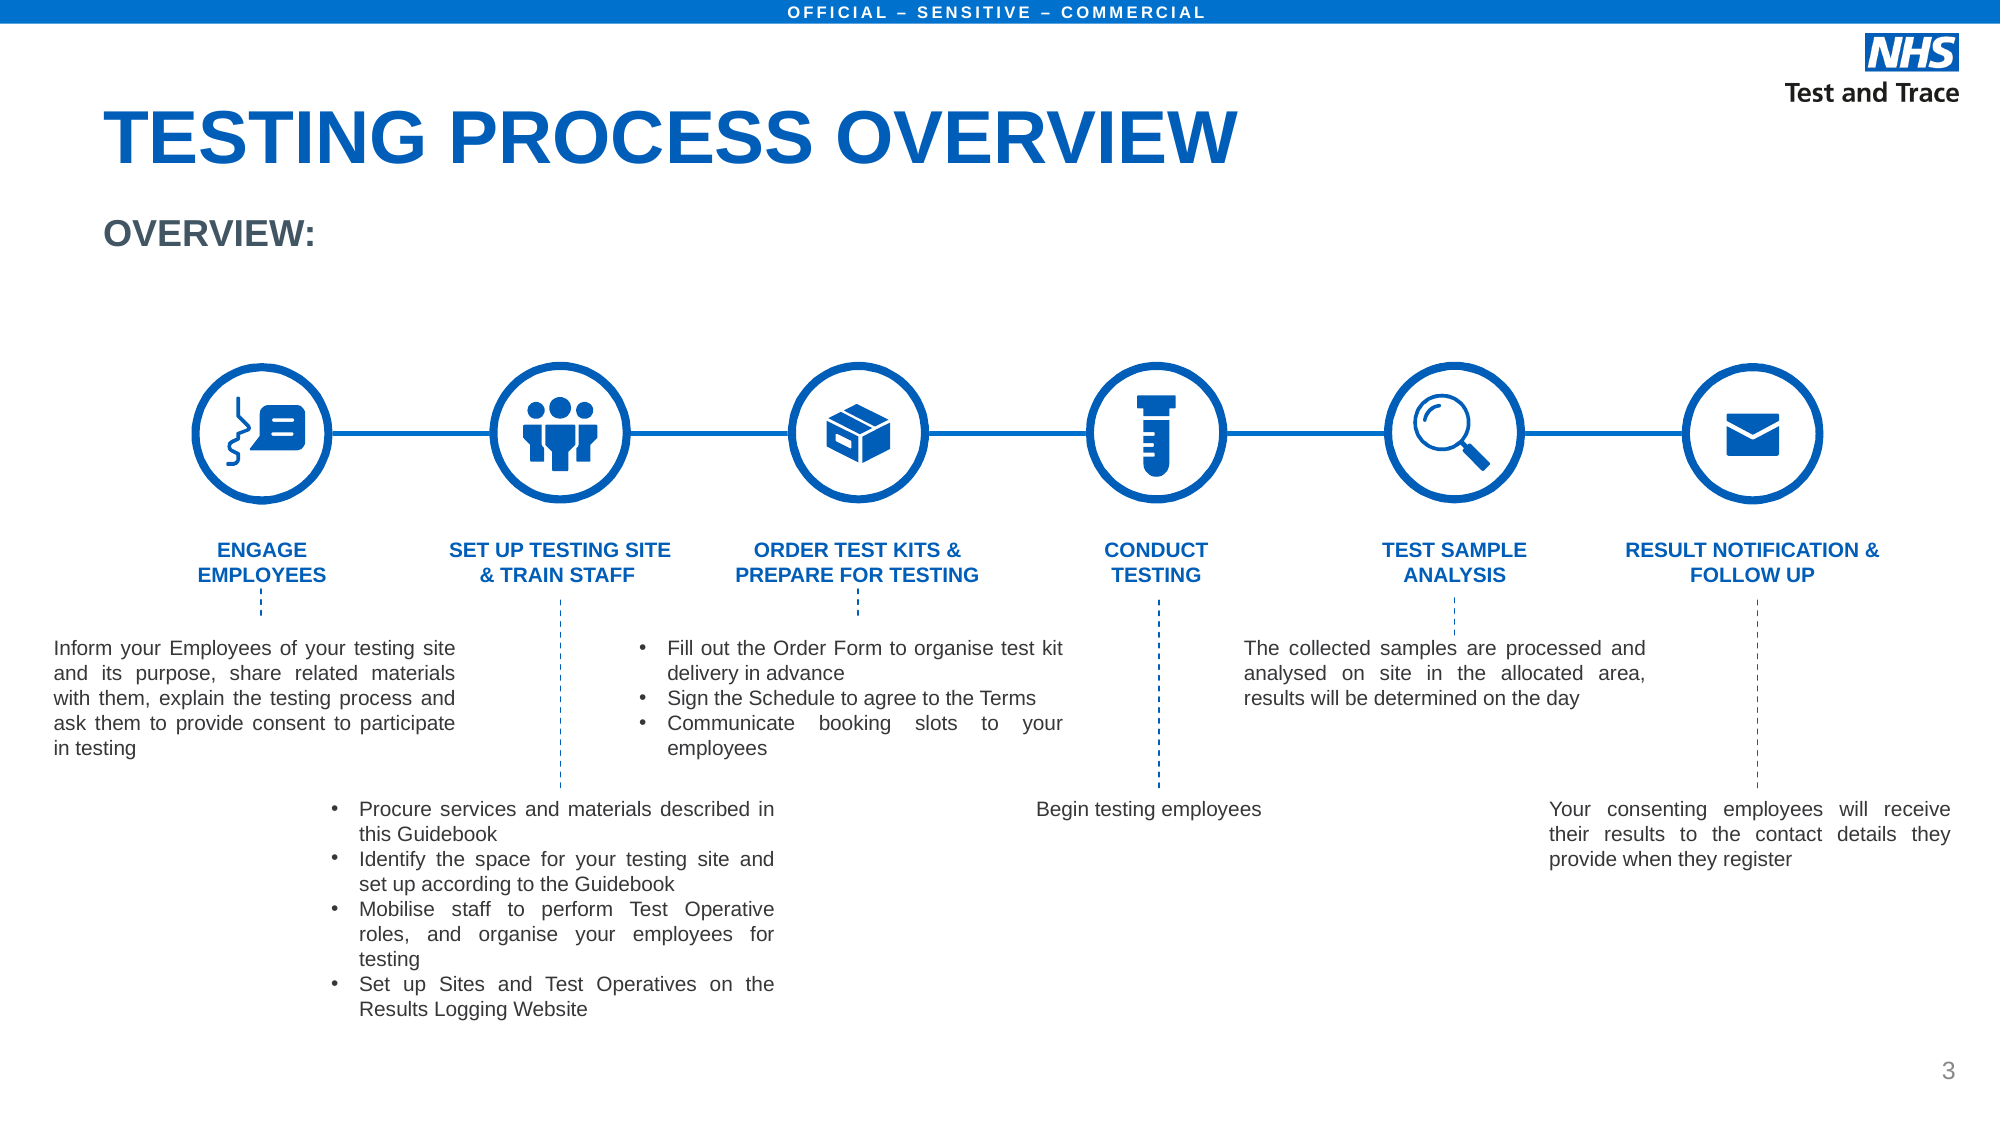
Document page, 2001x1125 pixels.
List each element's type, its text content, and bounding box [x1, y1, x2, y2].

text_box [1085, 361, 1228, 504]
title TESTING PROCESS OVERVIEW [103, 98, 1758, 181]
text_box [191, 362, 333, 505]
text_box ENGAGE EMPLOYEES [164, 536, 360, 600]
text_box Your consenting employees will receive their results to the contact details they provide when they register [1548, 795, 1967, 911]
text_box [87, 195, 1881, 260]
text_box Fill out the Order Form to organise test kit delivery in advance Sign the Schedule to agree to the Terms Communicate booking slots to your employees [638, 634, 1079, 751]
text_box CONDUCT TESTING [1063, 536, 1249, 600]
text_box The collected samples are processed and analysed on site in the allocated area, results will be determined on the day [1243, 634, 1662, 751]
picture [1785, 33, 1959, 102]
text_box SET UP TESTING SITE & TRAIN STAFF [442, 536, 679, 600]
text_box Procure services and materials described in this Guidebook Identify the space for your testing site and set up according to the Guidebook Mobilise staff to perform Test Operative roles, and organise your employees for testing Set up Sites and Test Operatives on the Results Logging Website [330, 795, 790, 911]
text_box Inform your Employees of your testing site and its purpose, share related materials with them, explain the testing process and ask them to provide consent to participate in testing [53, 634, 471, 751]
text_box ORDER TEST KITS & PREPARE FOR TESTING [722, 536, 993, 600]
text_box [787, 361, 930, 504]
text_box RESULT NOTIFICATION & FOLLOW UP [1624, 536, 1881, 600]
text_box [489, 361, 632, 504]
text_box TEST SAMPLE ANALYSIS [1349, 536, 1560, 600]
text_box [1383, 361, 1526, 504]
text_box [1681, 362, 1824, 505]
text_box Begin testing employees [947, 795, 1366, 911]
text_box OVERVIEW: [88, 201, 332, 262]
